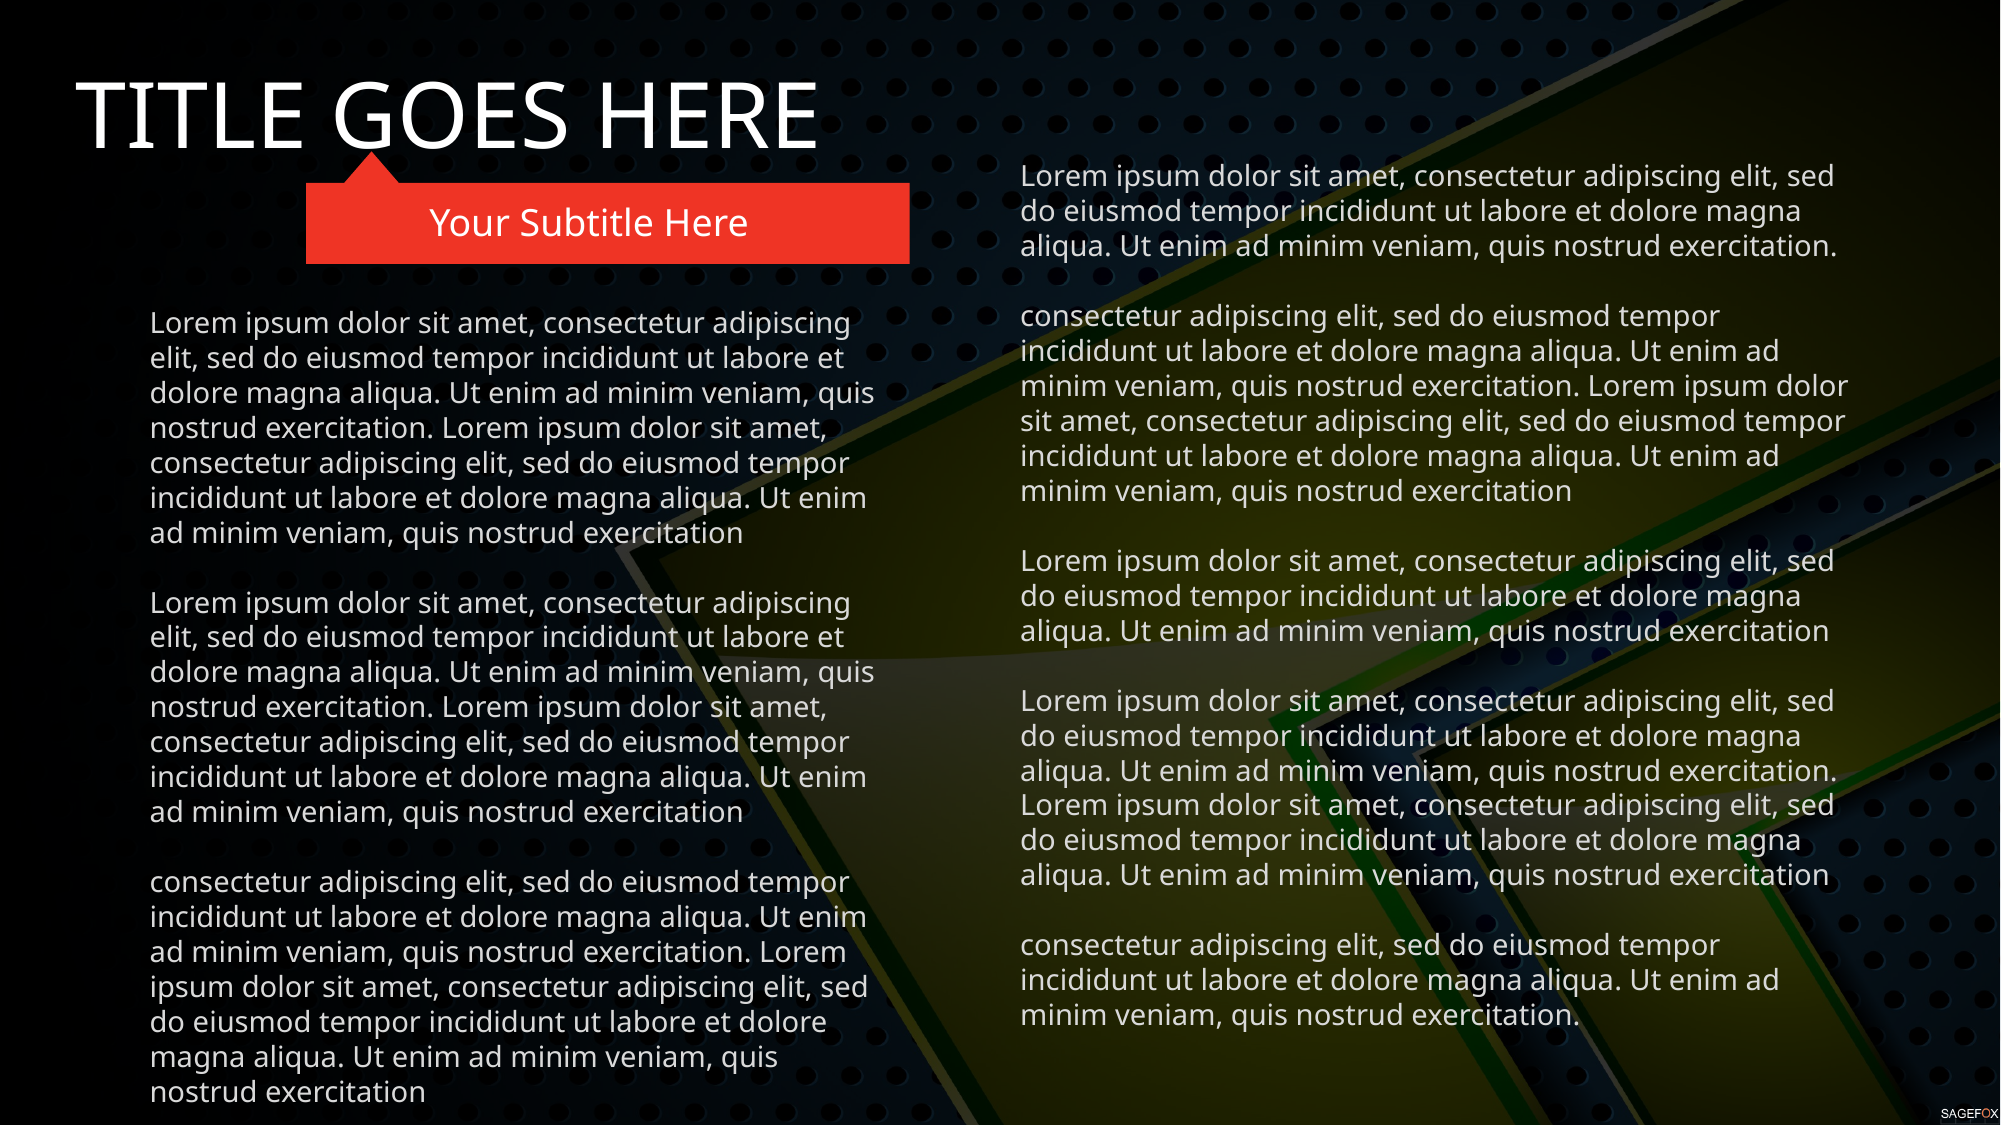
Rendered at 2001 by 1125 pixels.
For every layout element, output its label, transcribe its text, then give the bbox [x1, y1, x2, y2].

text_box Lorem ipsum dolor sit amet, consectetur adipiscing elit, sed do eiusmod tempor incididunt ut labore et dolore magna aliqua. Ut enim ad minim veniam, quis nostrud exercitation. Lorem ipsum dolor sit amet, consectetur adipiscing elit, sed do eiusmod tempor incididunt ut labore et dolore magna aliqua. Ut enim ad minim veniam, quis nostrud exercitation Lorem ipsum dolor sit amet, consectetur adipiscing elit, sed do eiusmod tempor incididunt ut labore et dolore magna aliqua. Ut enim ad minim veniam, quis nostrud exercitation. Lorem ipsum dolor sit amet, consectetur adipiscing elit, sed do eiusmod tempor incididunt ut labore et dolore magna aliqua. Ut enim ad minim veniam, quis nostrud exercitation consectetur adipiscing elit, sed do eiusmod tempor incididunt ut labore et dolore magna aliqua. Ut enim ad minim veniam, quis nostrud exercitation. Lorem ipsum dolor sit amet, consectetur adipiscing elit, sed do eiusmod tempor incididunt ut labore et dolore magna aliqua. Ut enim ad minim veniam, quis nostrud exercitation [134, 296, 897, 1125]
text_box TITLE GOES HERE [60, 49, 965, 175]
picture [0, 0, 2001, 1125]
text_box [306, 151, 910, 264]
text_box Lorem ipsum dolor sit amet, consectetur adipiscing elit, sed do eiusmod tempor incididunt ut labore et dolore magna aliqua. Ut enim ad minim veniam, quis nostrud exercitation. consectetur adipiscing elit, sed do eiusmod tempor incididunt ut labore et dolore magna aliqua. Ut enim ad minim veniam, quis nostrud exercitation. Lorem ipsum dolor sit amet, consectetur adipiscing elit, sed do eiusmod tempor incididunt ut labore et dolore magna aliqua. Ut enim ad minim veniam, quis nostrud exercitation Lorem ipsum dolor sit amet, consectetur adipiscing elit, sed do eiusmod tempor incididunt ut labore et dolore magna aliqua. Ut enim ad minim veniam, quis nostrud exercitation Lorem ipsum dolor sit amet, consectetur adipiscing elit, sed do eiusmod tempor incididunt ut labore et dolore magna aliqua. Ut enim ad minim veniam, quis nostrud exercitation. Lorem ipsum dolor sit amet, consectetur adipiscing elit, sed do eiusmod tempor incididunt ut labore et dolore magna aliqua. Ut enim ad minim veniam, quis nostrud exercitation consectetur adipiscing elit, sed do eiusmod tempor incididunt ut labore et dolore magna aliqua. Ut enim ad minim veniam, quis nostrud exercitation. [1005, 150, 1876, 1039]
